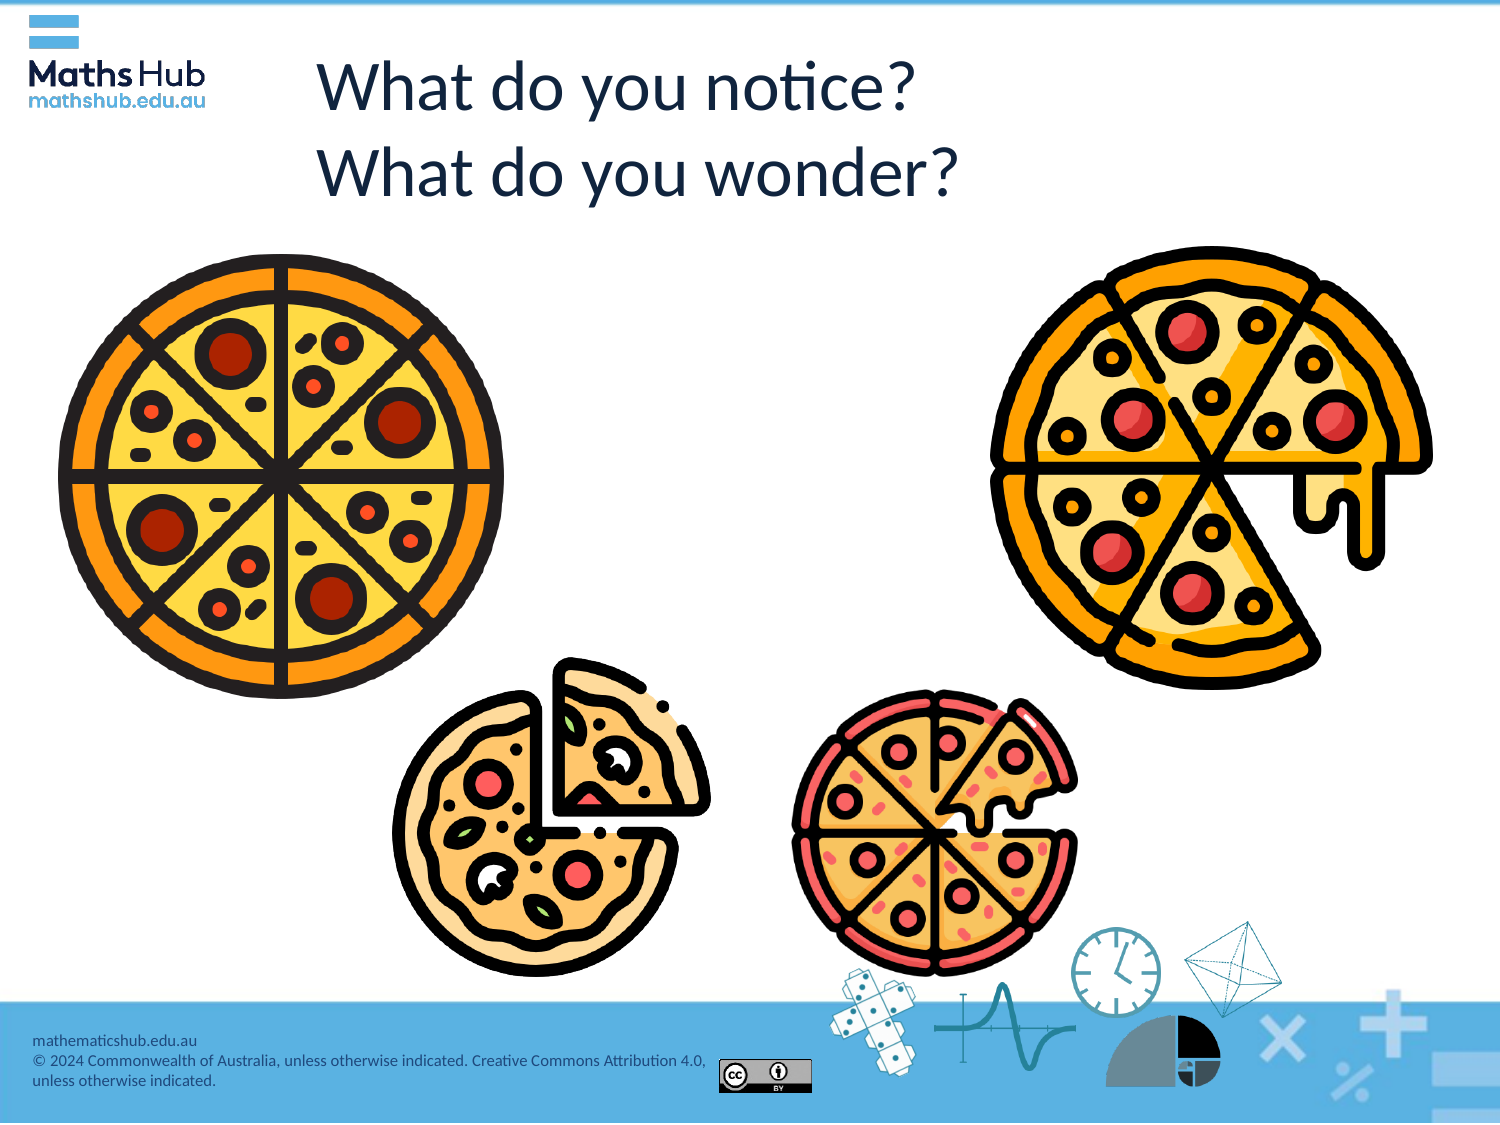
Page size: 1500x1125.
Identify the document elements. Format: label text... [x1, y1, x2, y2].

picture [0, 0, 1500, 1123]
title What do you notice? What do you wonder? [301, 30, 1292, 219]
